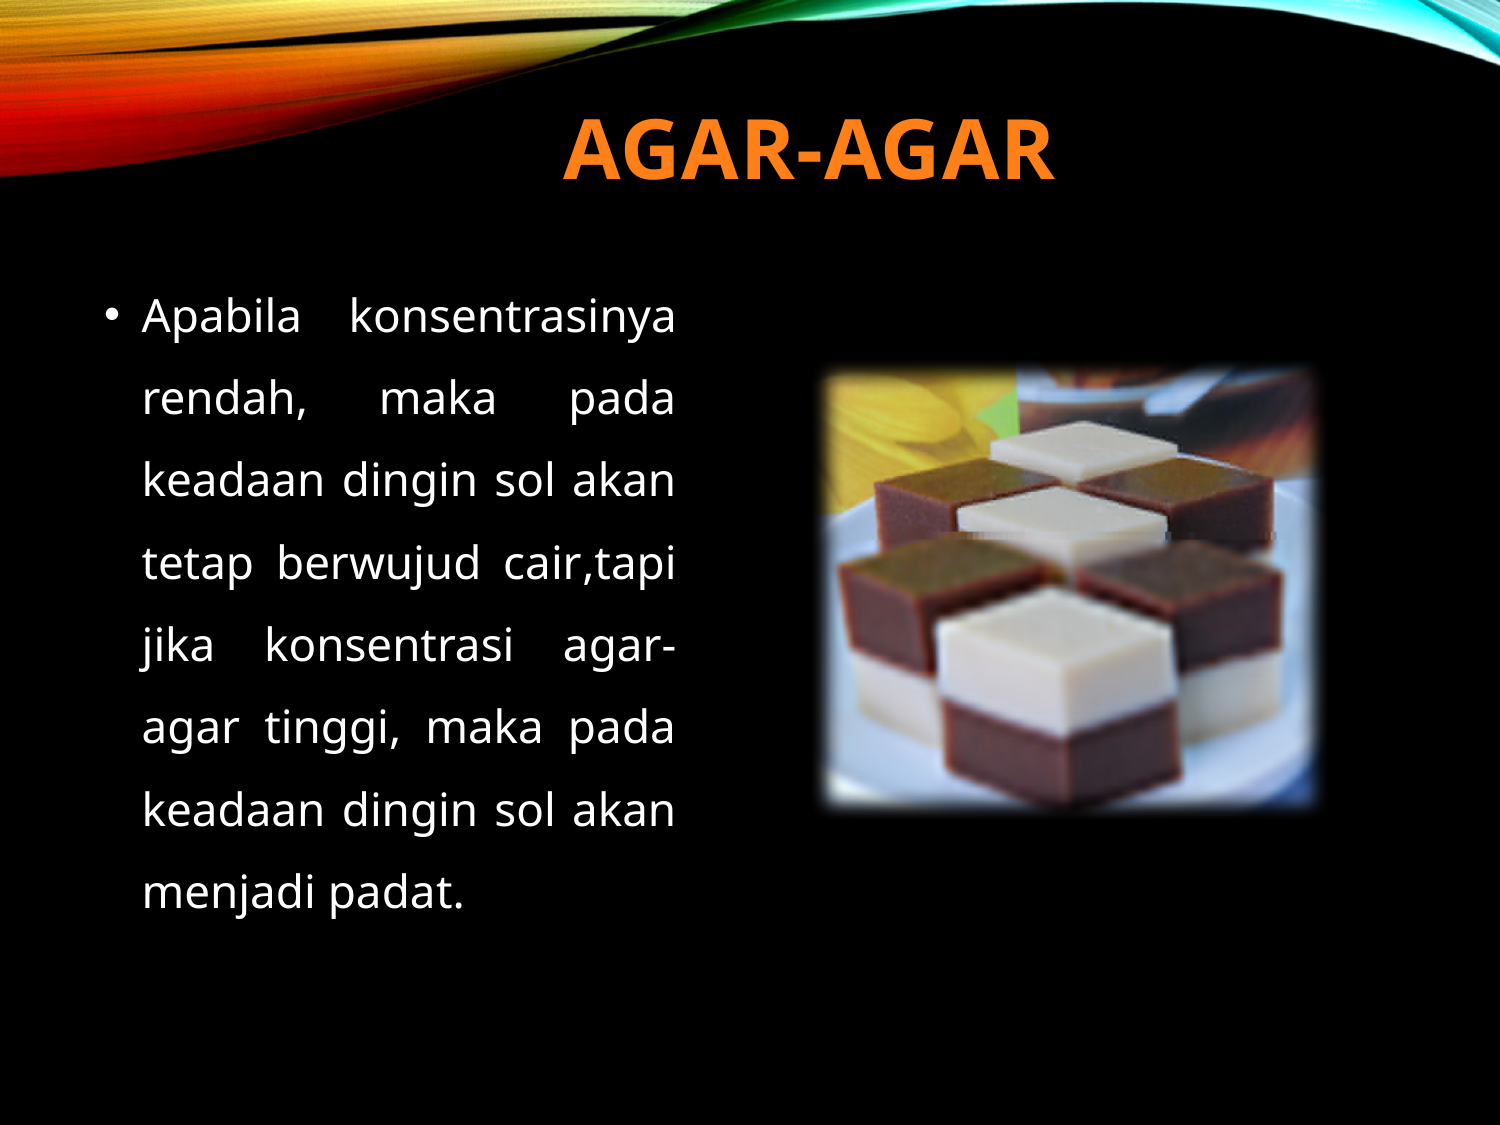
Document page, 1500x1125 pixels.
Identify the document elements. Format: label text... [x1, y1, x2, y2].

picture [809, 356, 1330, 822]
title Agar-Agar [177, 53, 1442, 252]
list Apabila konsentrasinya rendah, maka pada keadaan dingin sol akan tetap berwujud cair,tapi jika konsentrasi agar-agar tinggi, maka pada keadaan dingin sol akan menjadi padat. [89, 251, 692, 964]
picture [0, 0, 1500, 178]
